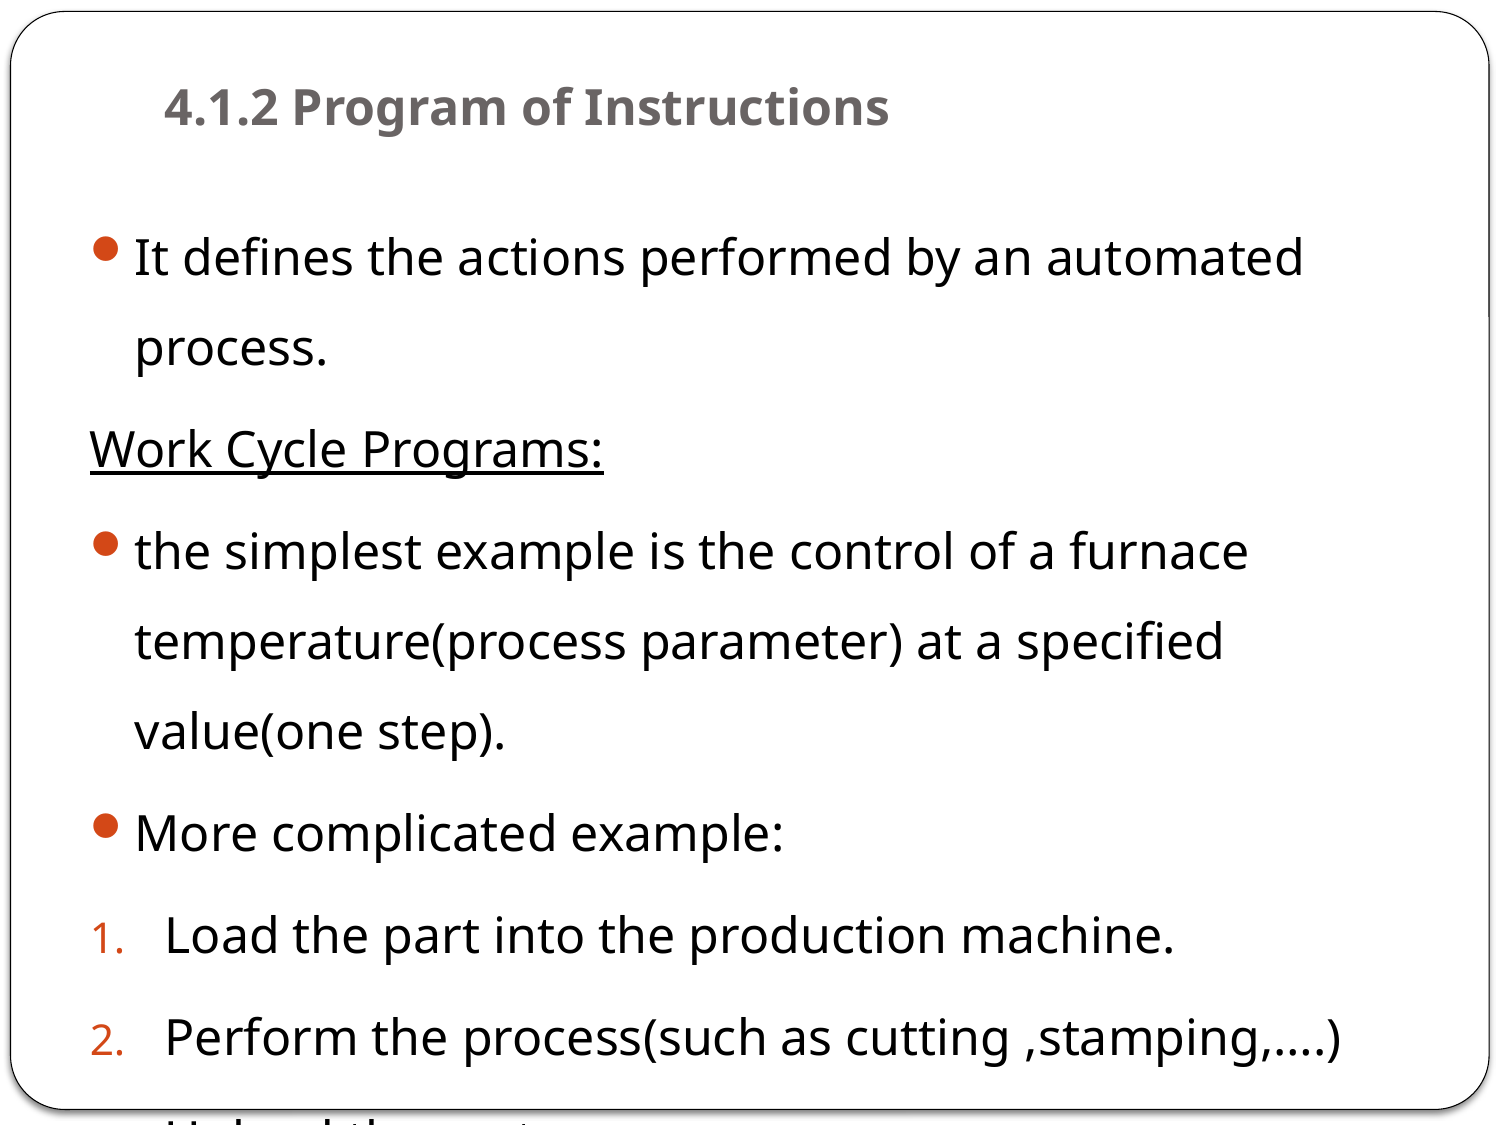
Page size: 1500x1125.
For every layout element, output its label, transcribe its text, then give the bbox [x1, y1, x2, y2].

title 4.1.2 Program of Instructions [150, 45, 1425, 150]
list It defines the actions performed by an automated process. Work Cycle Programs: the simplest example is the control of a furnace temperature(process parameter) at a specified value(one step). More complicated example: Load the part into the production machine. Perform the process(such as cutting ,stamping,….) Unload the part. [75, 187, 1425, 1075]
